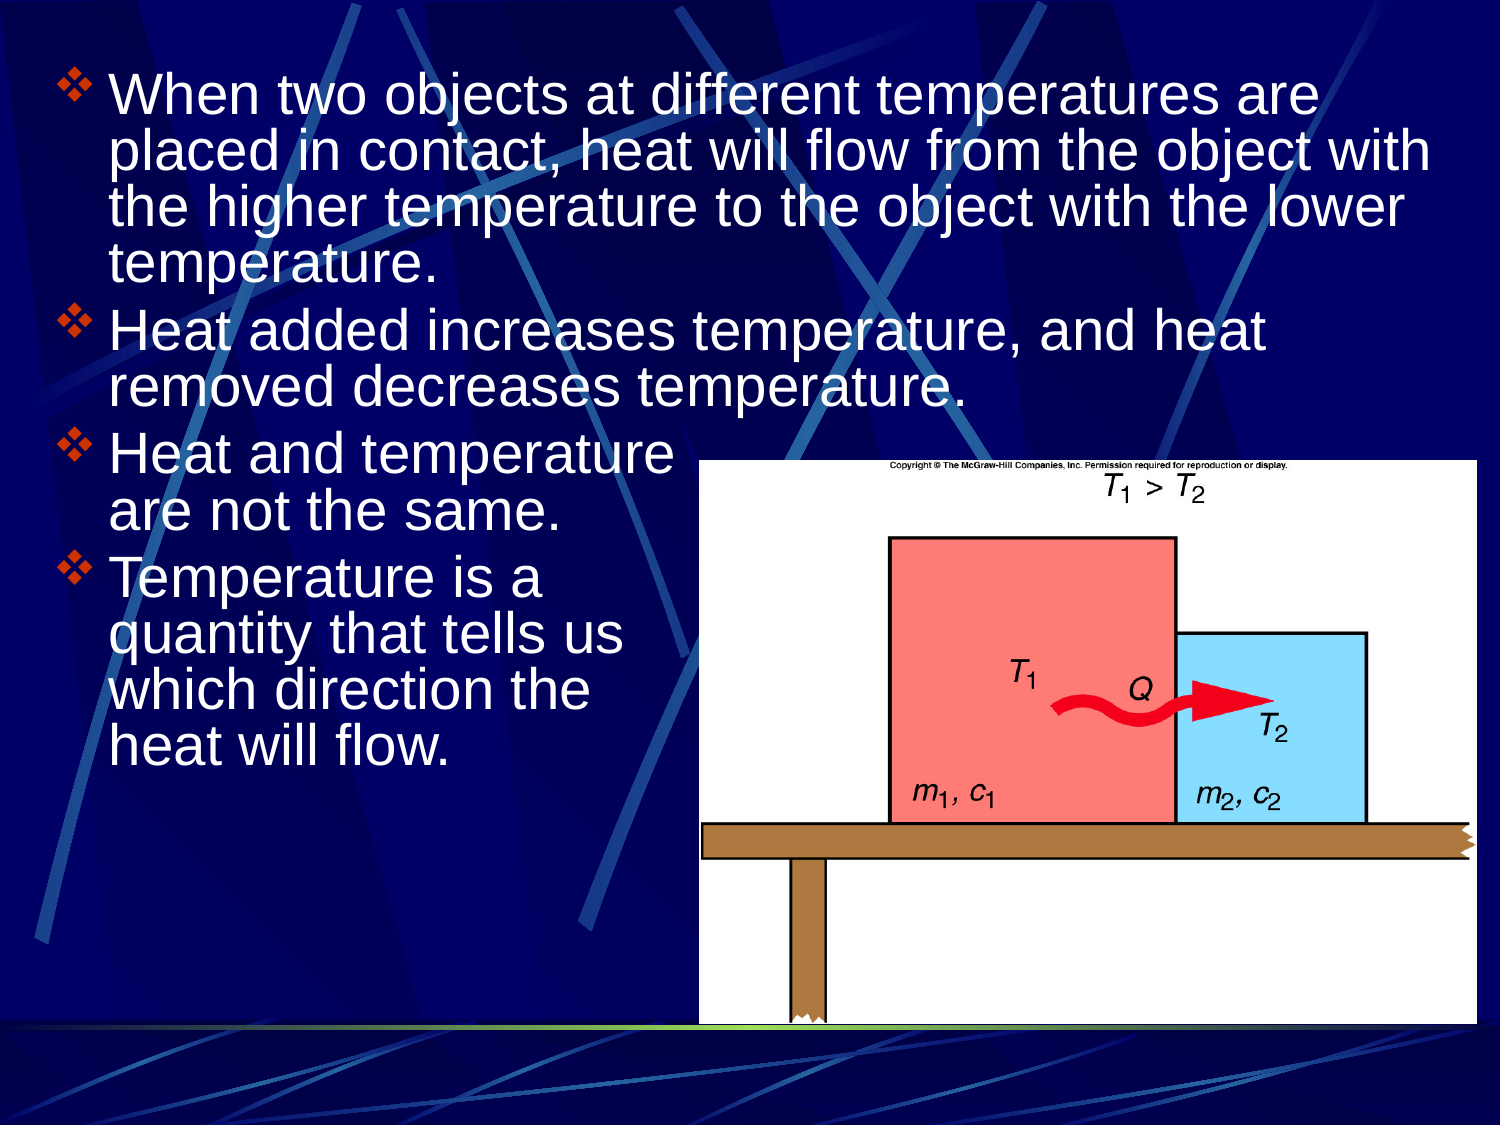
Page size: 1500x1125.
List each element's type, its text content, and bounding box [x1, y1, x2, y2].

list When two objects at different temperatures are placed in contact, heat will flow from the object with the higher temperature to the object with the lower temperature. Heat added increases temperature, and heat removed decreases temperature. Heat and temperature are not the same. Temperature is a quantity that tells us which direction the heat will flow. [37, 62, 1463, 1125]
picture [699, 459, 1477, 1024]
